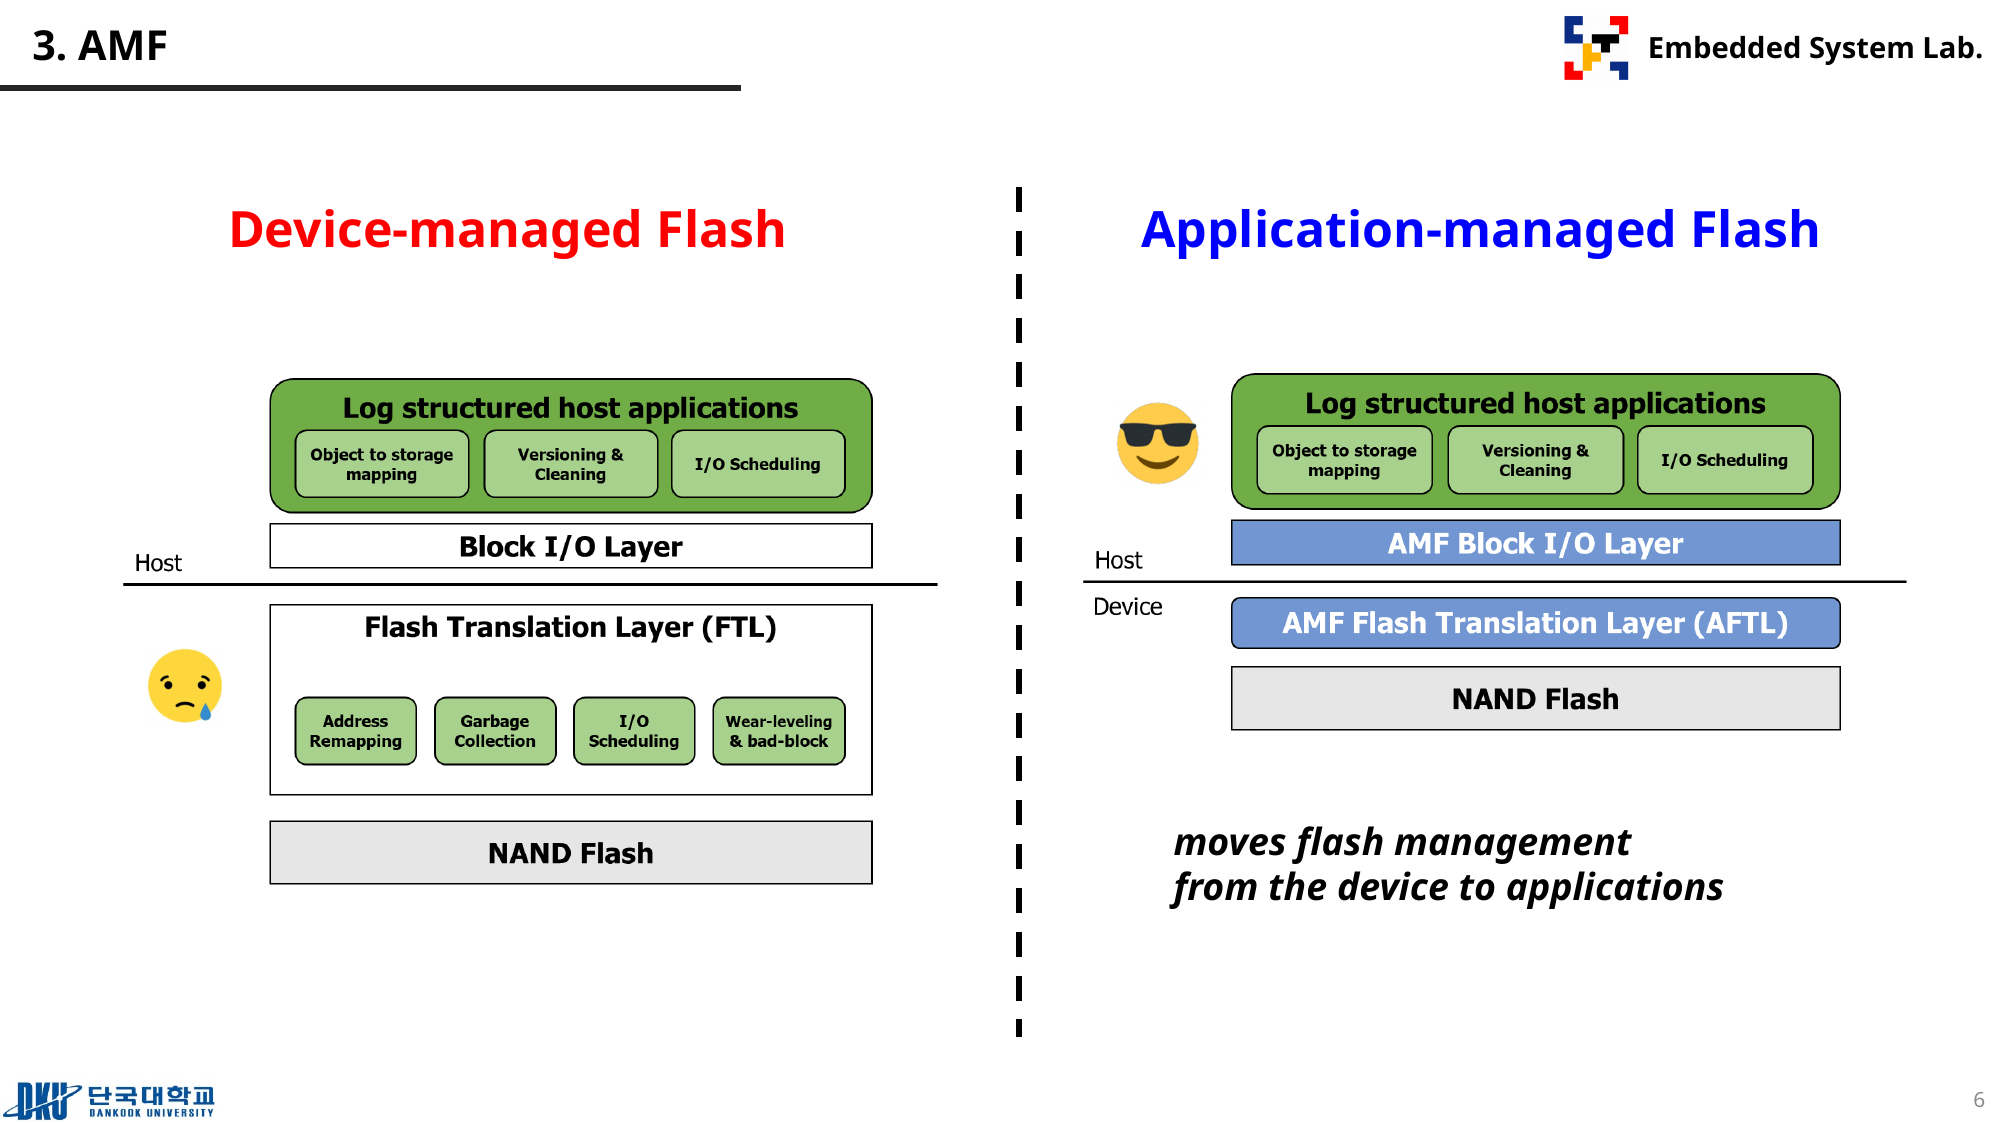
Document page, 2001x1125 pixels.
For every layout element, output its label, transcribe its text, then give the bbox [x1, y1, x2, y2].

title 3. AMF [17, 17, 1474, 78]
picture [1563, 15, 1629, 81]
text_box Device-managed Flash [213, 189, 874, 265]
slide_number 6 [1550, 1076, 2000, 1125]
picture [0, 1076, 217, 1125]
picture [1078, 373, 1908, 732]
picture [120, 378, 939, 886]
text_box Application-managed Flash [1126, 189, 1860, 265]
text_box moves flash management from the device to applications [1158, 810, 1963, 915]
